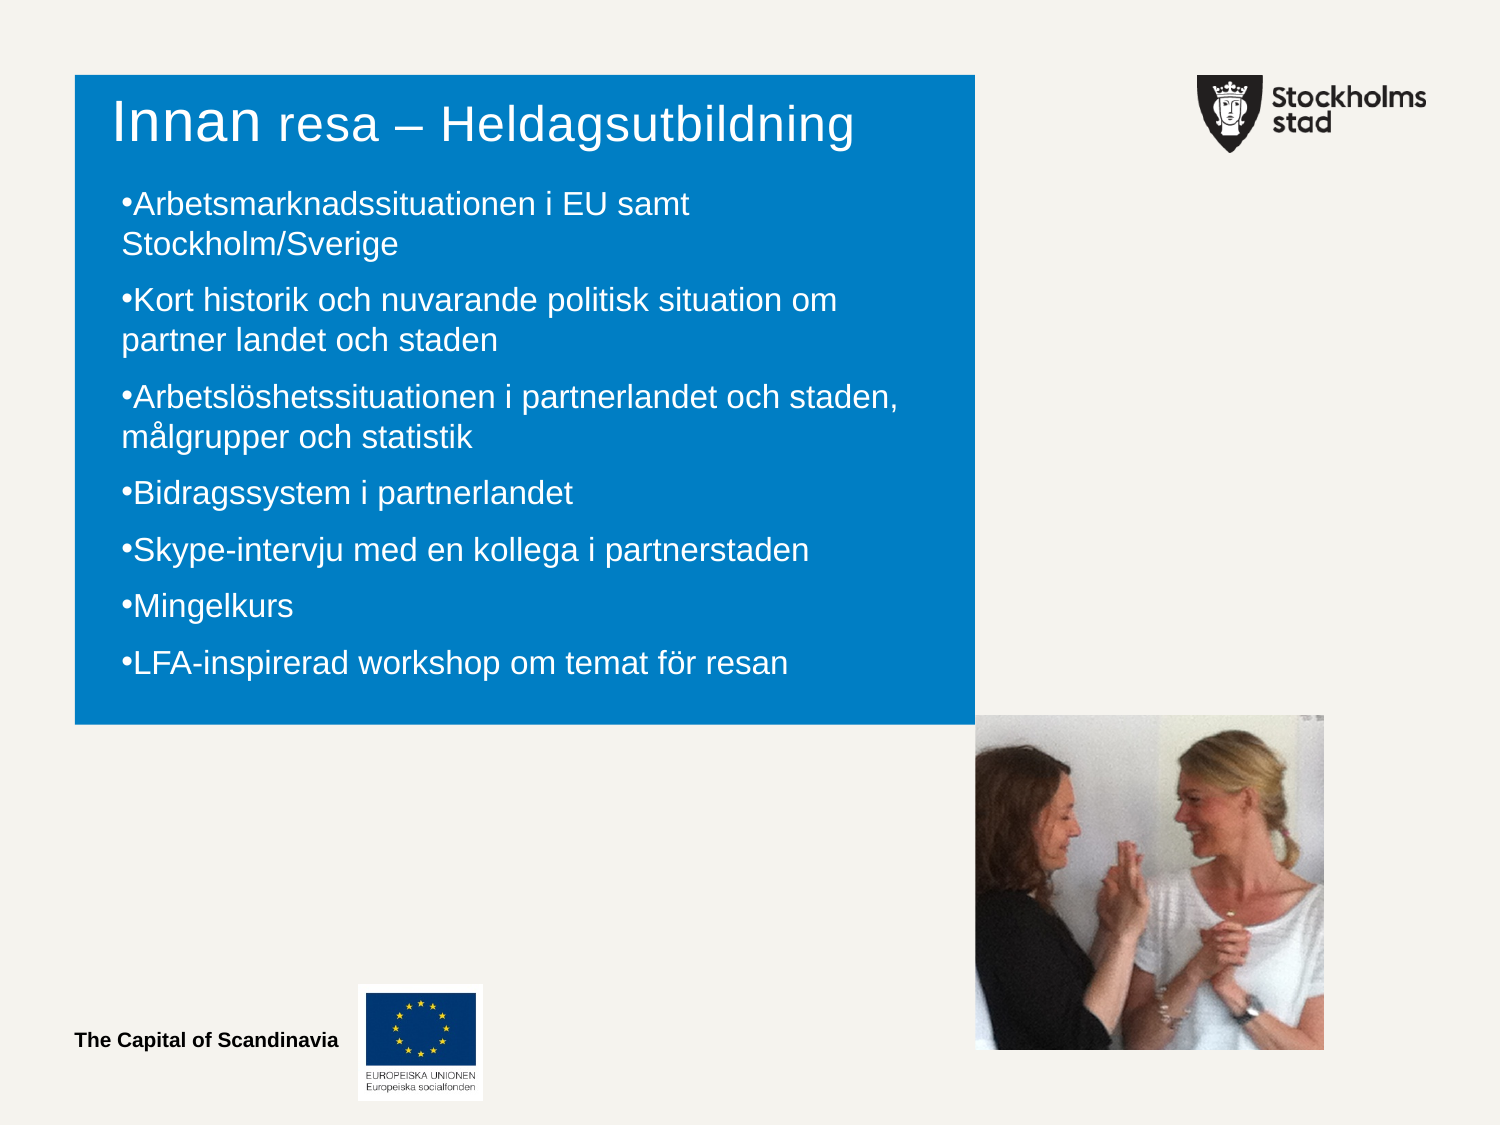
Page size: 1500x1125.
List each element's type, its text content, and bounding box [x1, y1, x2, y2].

picture [357, 984, 483, 1101]
list Arbetsmarknadssituationen i EU samt Stockholm/Sverige Kort historik och nuvarande politisk situation om partner landet och staden Arbetslöshetssituationen i partnerlandet och staden, målgrupper och statistik Bidragssystem i partnerlandet Skype-intervju med en kollega i partnerstaden Mingelkurs LFA-inspirerad workshop om temat för resan [80, 174, 966, 724]
picture [975, 715, 1325, 1051]
picture [1197, 75, 1426, 153]
title Innan resa – Heldagsutbildning [72, 45, 983, 160]
